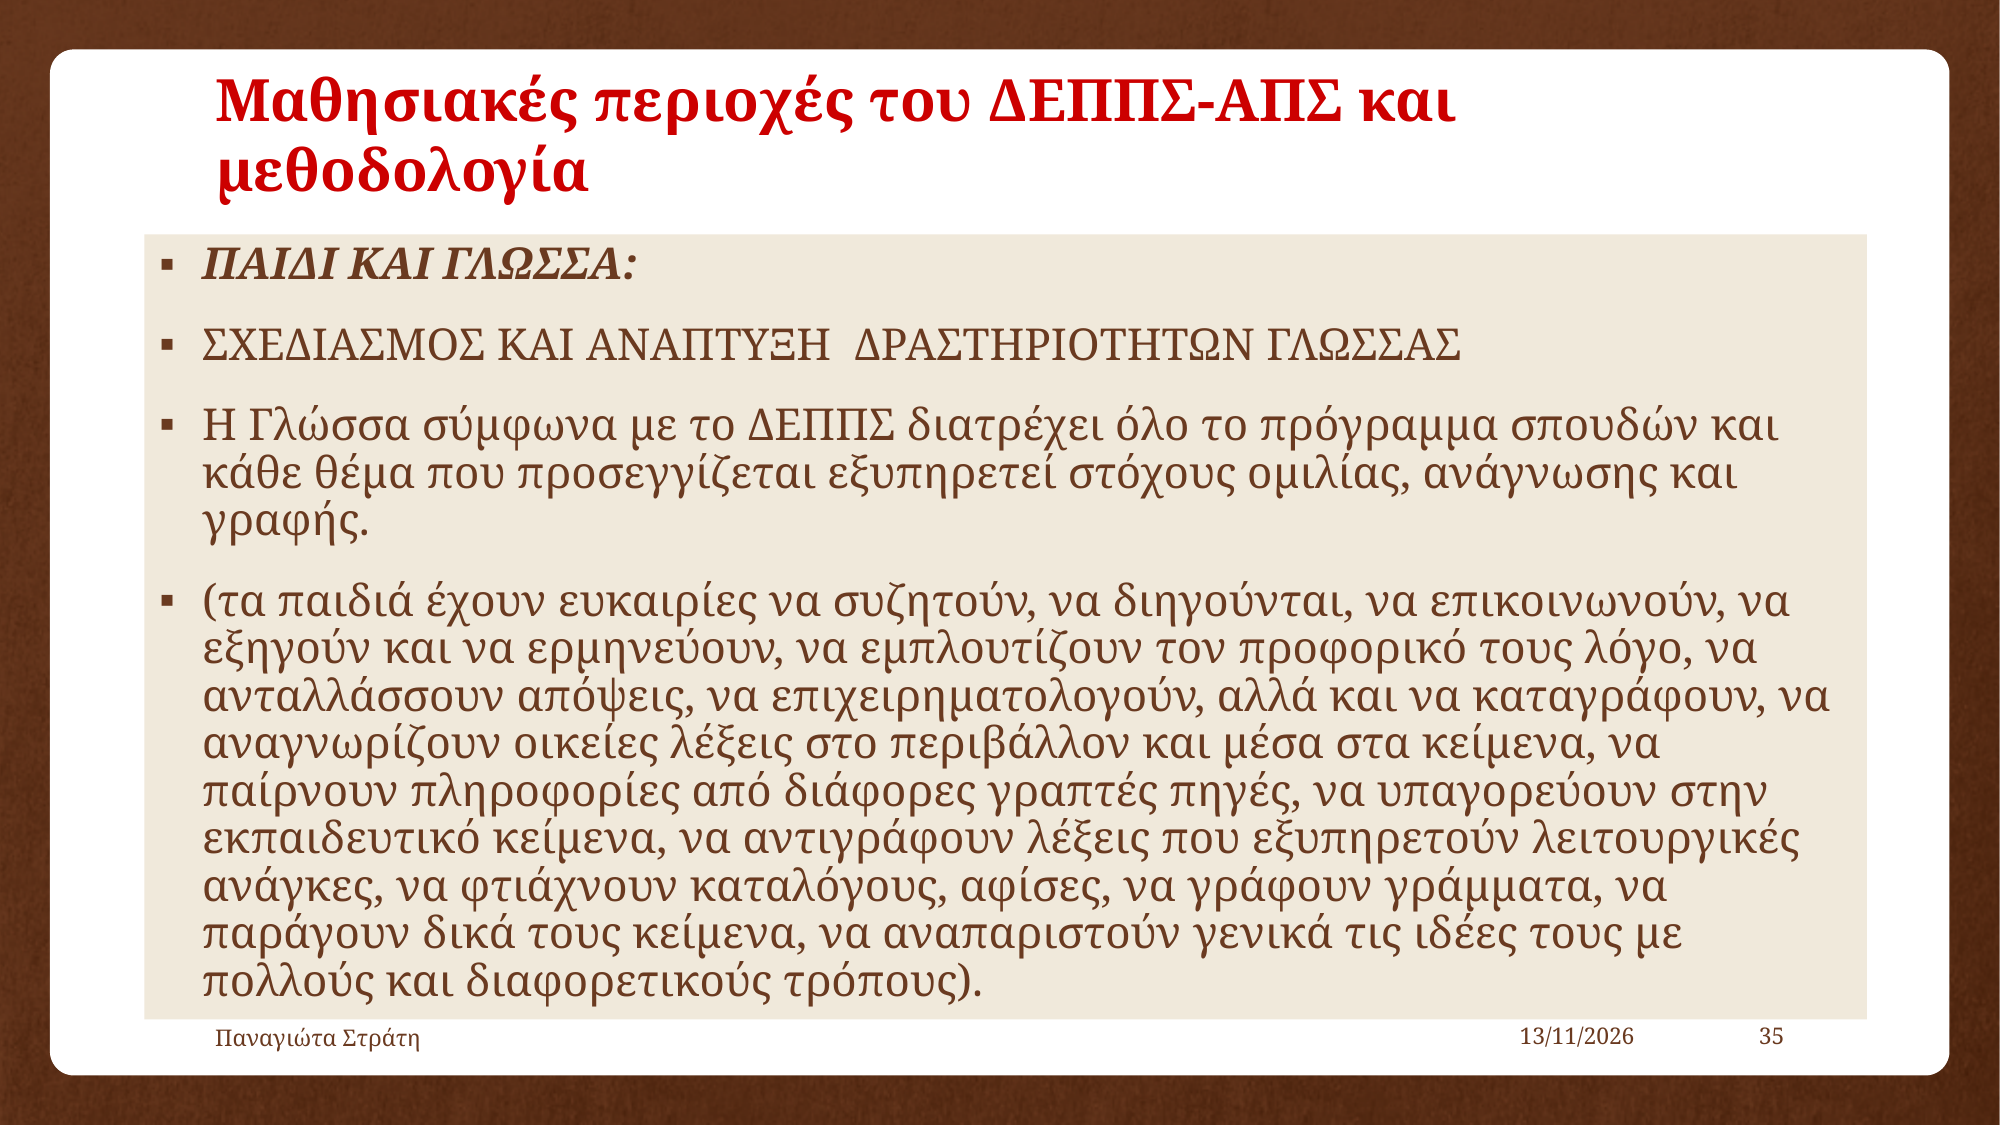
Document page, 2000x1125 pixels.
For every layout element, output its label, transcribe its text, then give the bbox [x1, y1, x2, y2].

footer Παναγιώτα Στράτη [200, 1012, 1417, 1063]
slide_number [1449, 1012, 1650, 1063]
slide_number 35 [1682, 1012, 1800, 1063]
list ΠΑΙΔΙ ΚΑΙ ΓΛΩΣΣΑ: ΣΧΕΔΙΑΣΜΟΣ ΚΑΙ ΑΝΑΠΤΥΞΗ ΔΡΑΣΤΗΡΙΟΤΗΤΩΝ ΓΛΩΣΣΑΣ Η Γλώσσα σύμφωνα με το ΔΕΠΠΣ διατρέχει όλο το πρόγραμμα σπουδών και κάθε θέμα που προσεγγίζεται εξυπηρετεί στόχους ομιλίας, ανάγνωσης και γραφής. (τα παιδιά έχουν ευκαιρίες να συζητούν, να διηγούνται, να επικοινωνούν, να εξηγούν και να ερμηνεύουν, να εμπλουτίζουν τον προφορικό τους λόγο, να ανταλλάσσουν απόψεις, να επιχειρηματολογούν, αλλά και να καταγράφουν, να αναγνωρίζουν οικείες λέξεις στο περιβάλλον και μέσα στα κείμενα, να παίρνουν πληροφορίες από διάφορες γραπτές πηγές, να υπαγορεύουν στην εκπαιδευτικό κείμενα, να αντιγράφουν λέξεις που εξυπηρετούν λειτουργικές ανάγκες, να φτιάχνουν καταλόγους, αφίσες, να γράφουν γράμματα, να παράγουν δικά τους κείμενα, να αναπαριστούν γενικά τις ιδέες τους με πολλούς και διαφορετικούς τρόπους). [144, 234, 1867, 1020]
title Μαθησιακές περιοχές του ΔΕΠΠΣ-ΑΠΣ και μεθοδολογία [200, 70, 1800, 211]
